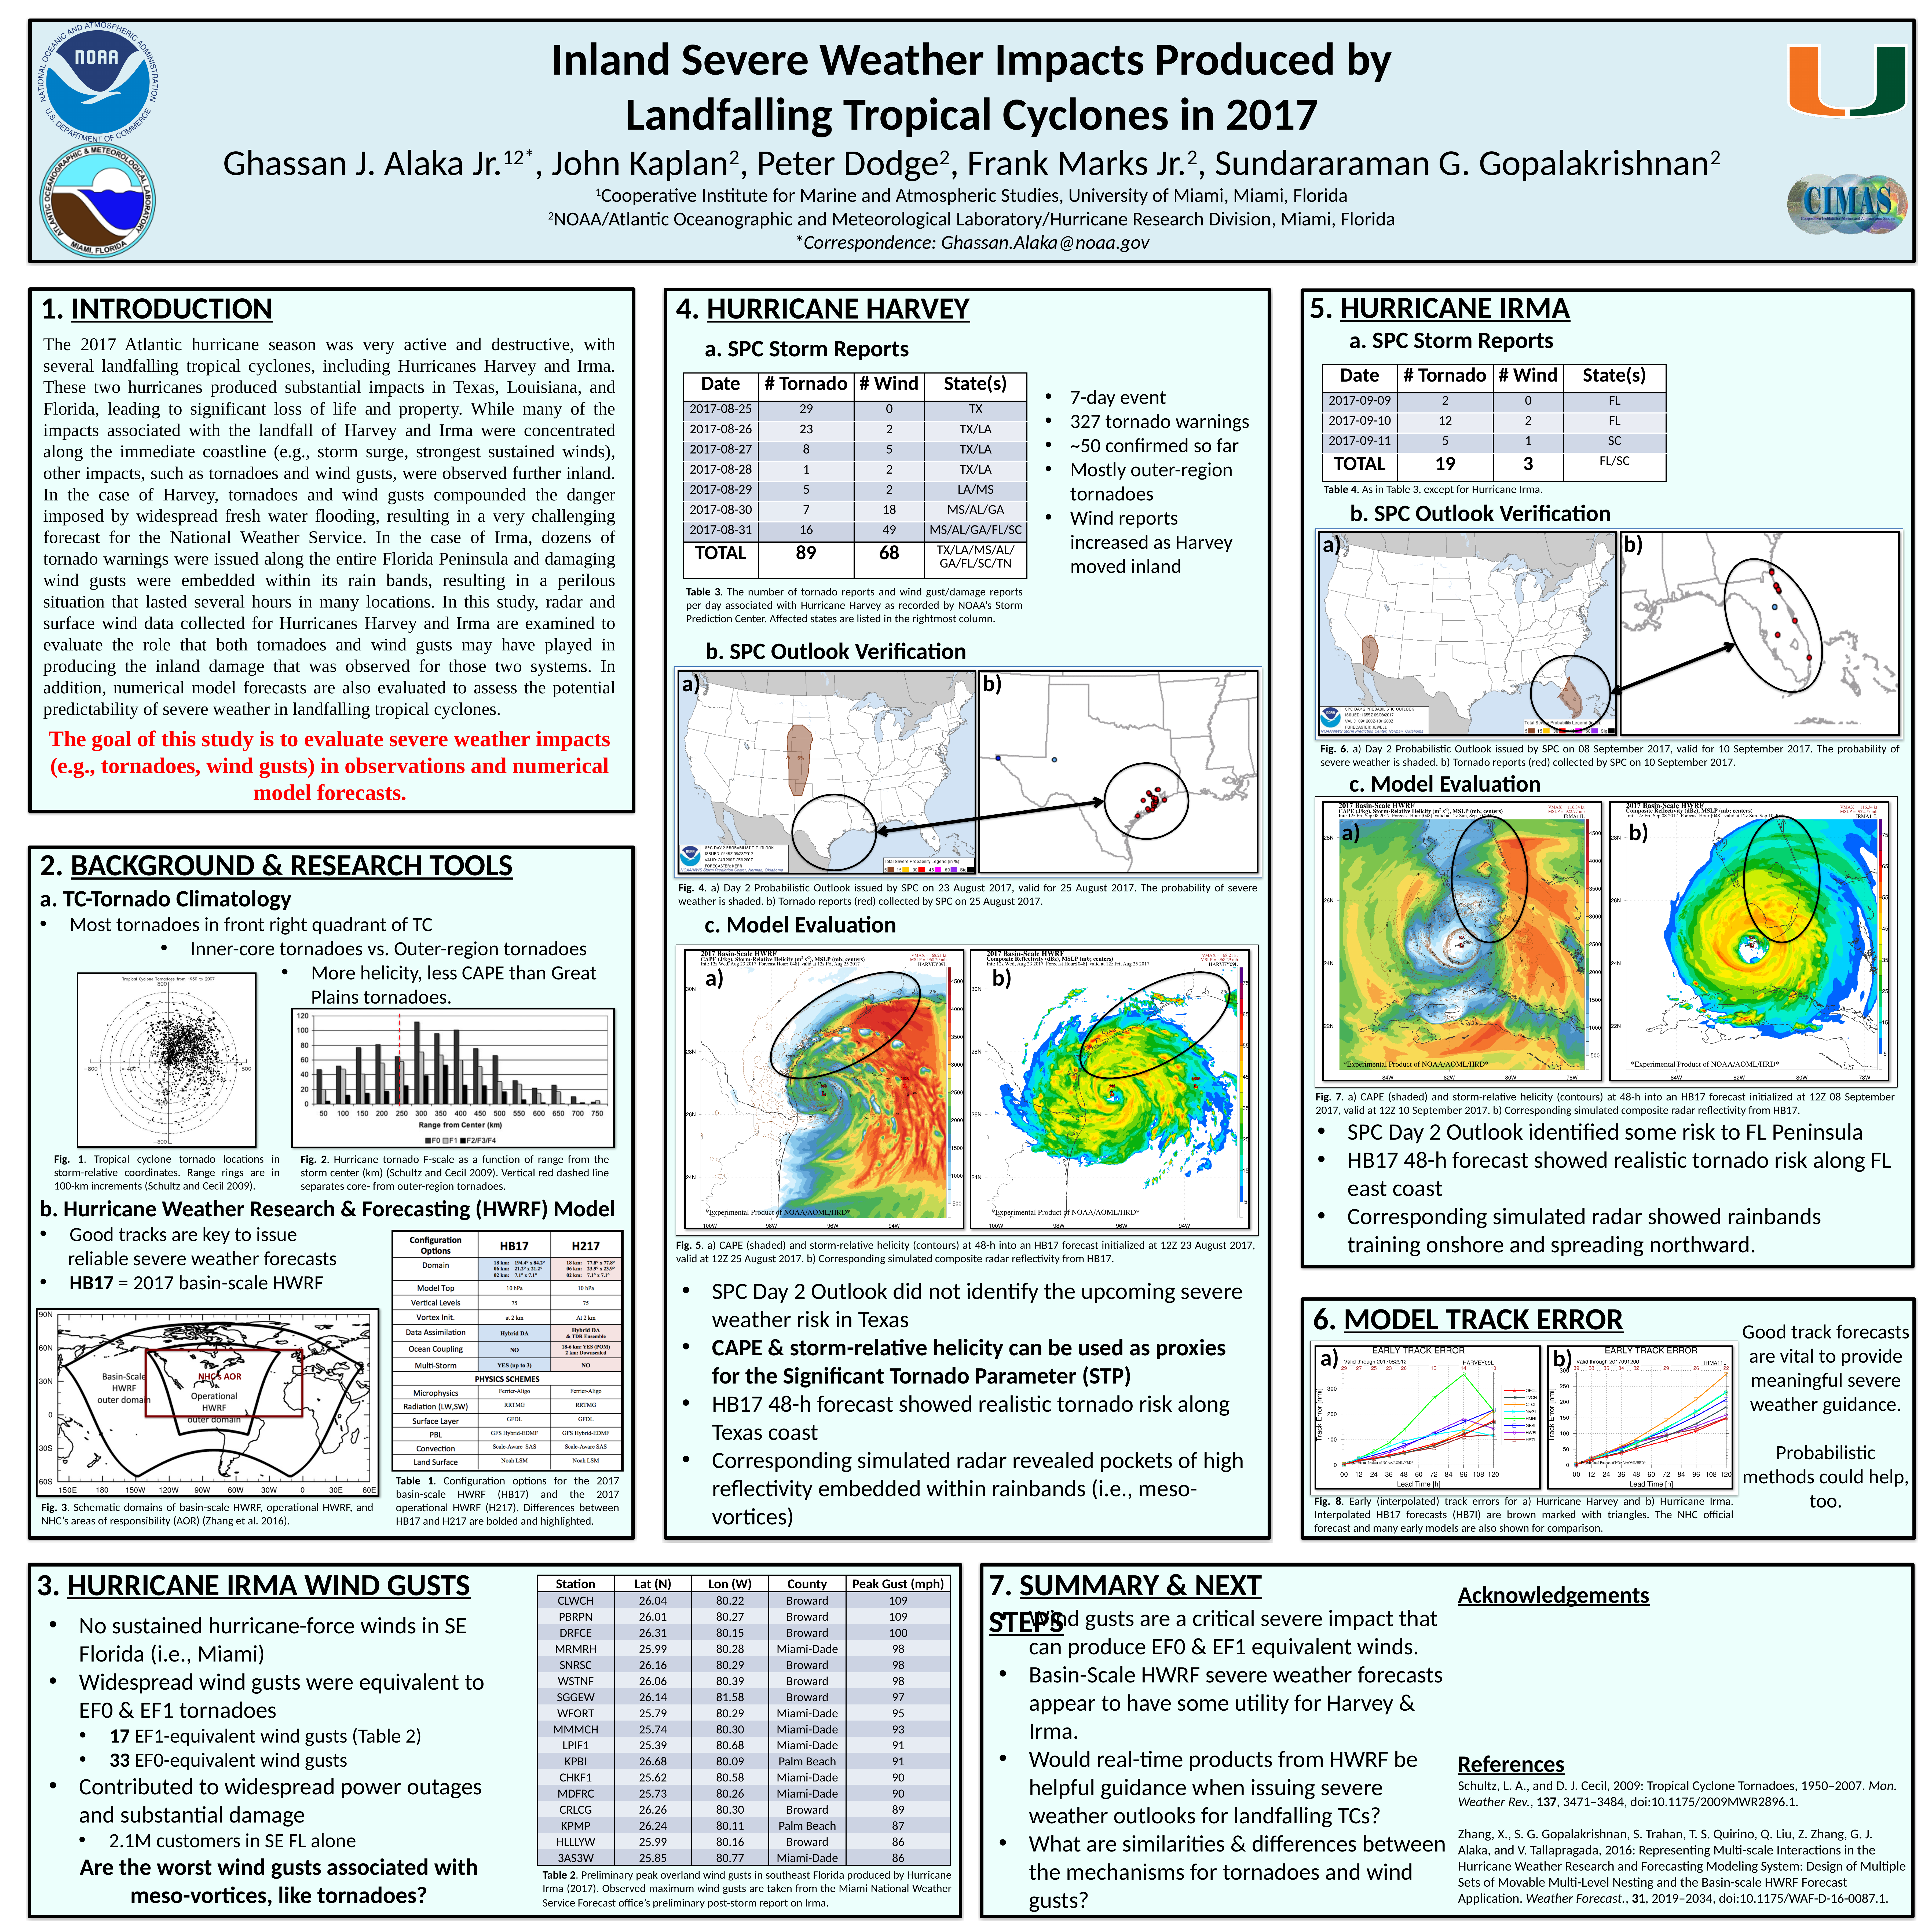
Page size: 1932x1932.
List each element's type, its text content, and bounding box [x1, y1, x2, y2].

picture [1787, 44, 1908, 119]
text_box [1302, 285, 1913, 1267]
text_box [665, 286, 1269, 1538]
picture [37, 22, 158, 262]
picture [78, 974, 255, 1146]
picture [1787, 162, 1908, 245]
text_box Acknowledgements References Schultz, L. A., and D. J. Cecil, 2009: Tropical Cyclone Tornadoes, 1950–2007. Mon. Weather Rev., 137, 3471–3484, doi:10.1175/2009MWR2896.1. Zhang, X., S. G. Gopalakrishnan, S. Trahan, T. S. Quirino, Q. Liu, Z. Zhang, G. J. Alaka, and V. Tallapragada, 2016: Representing Multi-scale Interactions in the Hurricane Weather Research and Forecasting Modeling System: Design of Multiple Sets of Movable Multi-Level Nesting and the Basin-scale HWRF Forecast Application. Weather Forecast., 31, 2019–2034, doi:10.1175/WAF-D-16-0087.1. [1454, 1920, 1911, 1924]
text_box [982, 1562, 1913, 1917]
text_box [1315, 526, 1903, 740]
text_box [29, 1562, 961, 1917]
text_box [1302, 1297, 1914, 1538]
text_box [1315, 796, 1898, 1088]
picture [37, 1310, 378, 1495]
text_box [30, 286, 634, 812]
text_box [29, 843, 633, 1538]
picture [293, 1009, 613, 1147]
text_box Inland Severe Weather Impacts Produced by Landfalling Tropical Cyclones in 2017 Ghassan J. Alaka Jr.12*, John Kaplan2, Peter Dodge2, Frank Marks Jr.2, Sundararaman G. Gopalakrishnan2 1Cooperative Institute for Marine and Atmospheric Studies, University of Miami, Miami, Florida 2NOAA/Atlantic Oceanographic and Meteorological Laboratory/Hurricane Research Division, Miami, Florida *Correspondence: Ghassan.Alaka@noaa.gov [30, 20, 1914, 262]
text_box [676, 945, 1259, 1236]
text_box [1310, 1340, 1738, 1495]
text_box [674, 666, 1262, 878]
picture [391, 1230, 624, 1472]
